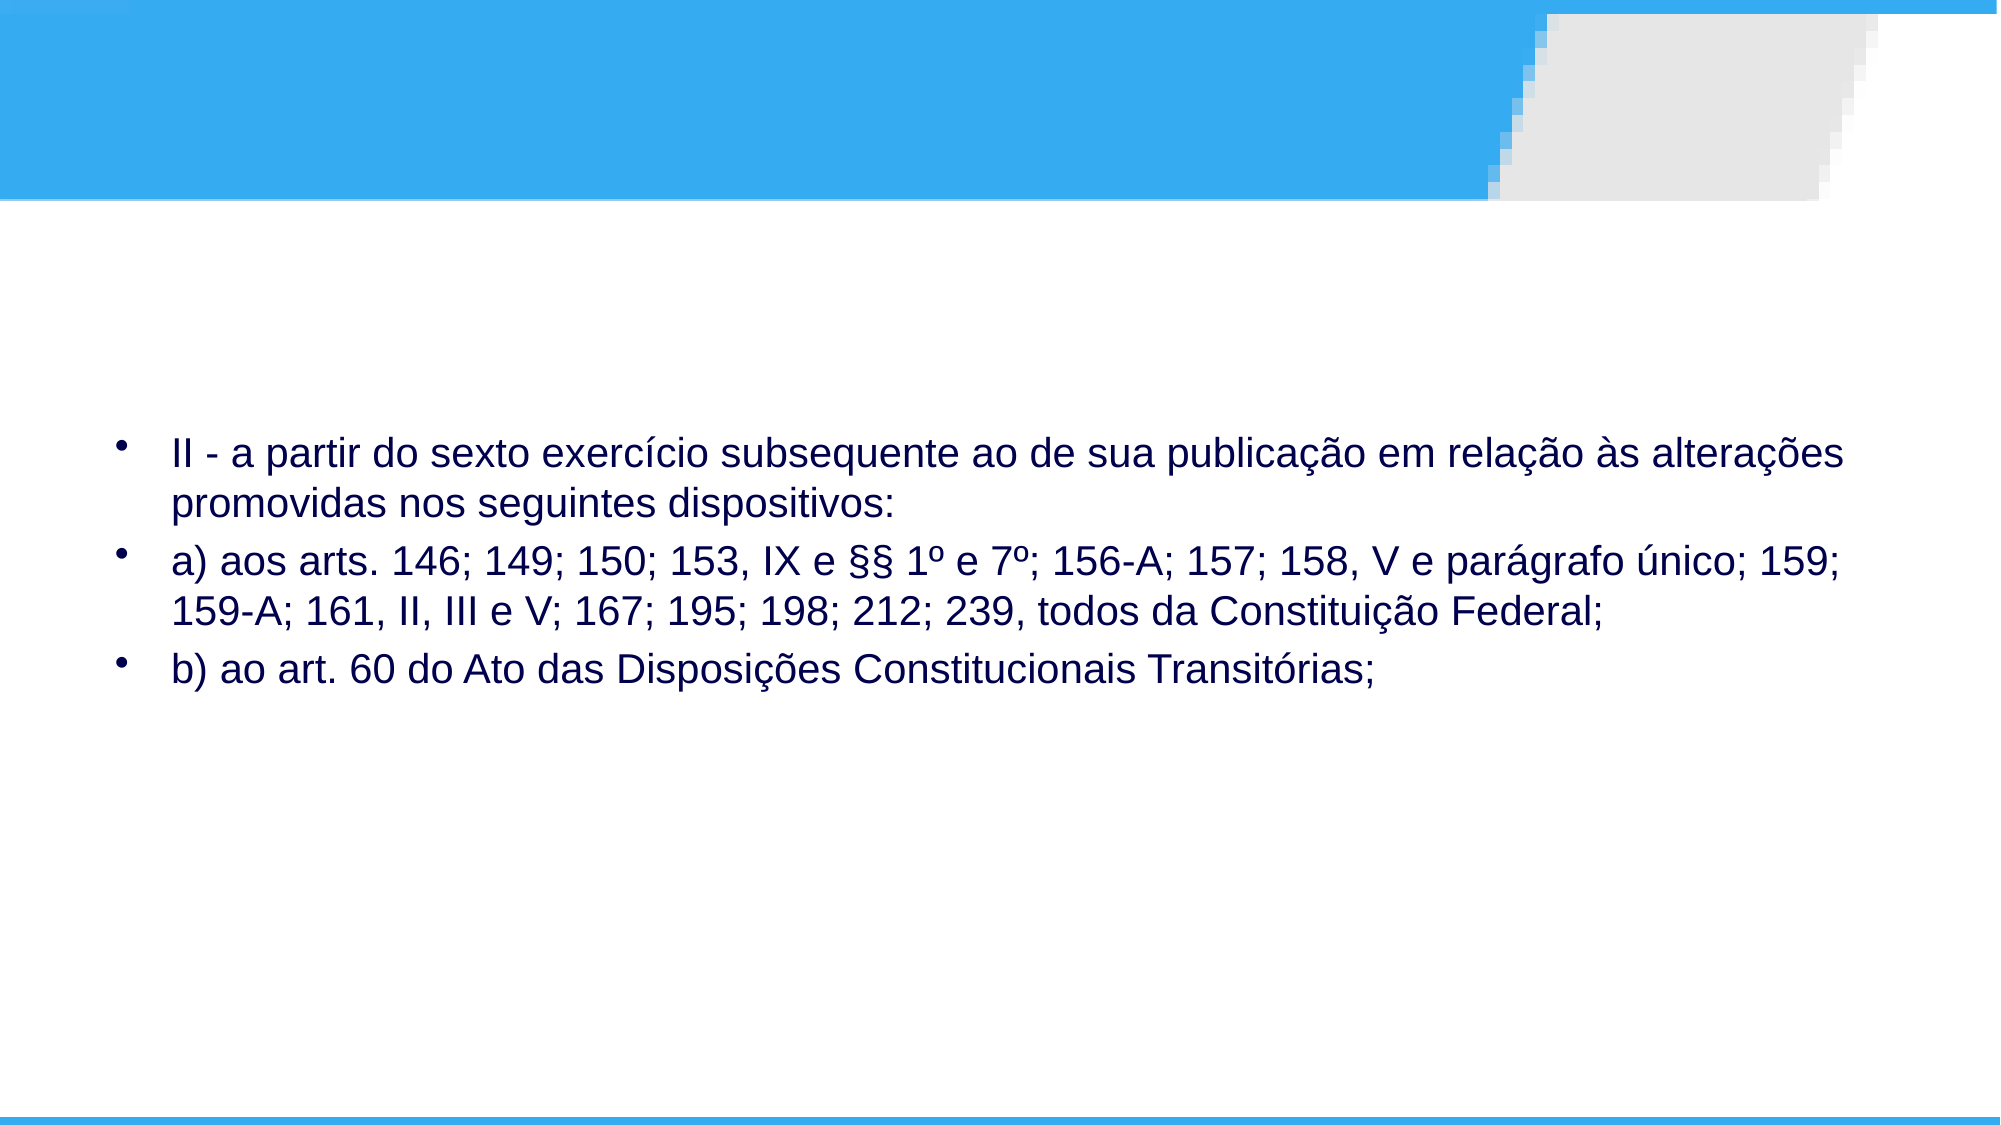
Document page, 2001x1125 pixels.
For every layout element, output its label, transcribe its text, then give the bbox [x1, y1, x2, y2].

list II - a partir do sexto exercício subsequente ao de sua publicação em relação às alterações promovidas nos seguintes dispositivos: a) aos arts. 146; 149; 150; 153, IX e §§ 1º e 7º; 156-A; 157; 158, V e parágrafo único; 159; 159-A; 161, II, III e V; 167; 195; 198; 212; 239, todos da Constituição Federal; b) ao art. 60 do Ato das Disposições Constitucionais Transitórias; [99, 417, 1900, 707]
